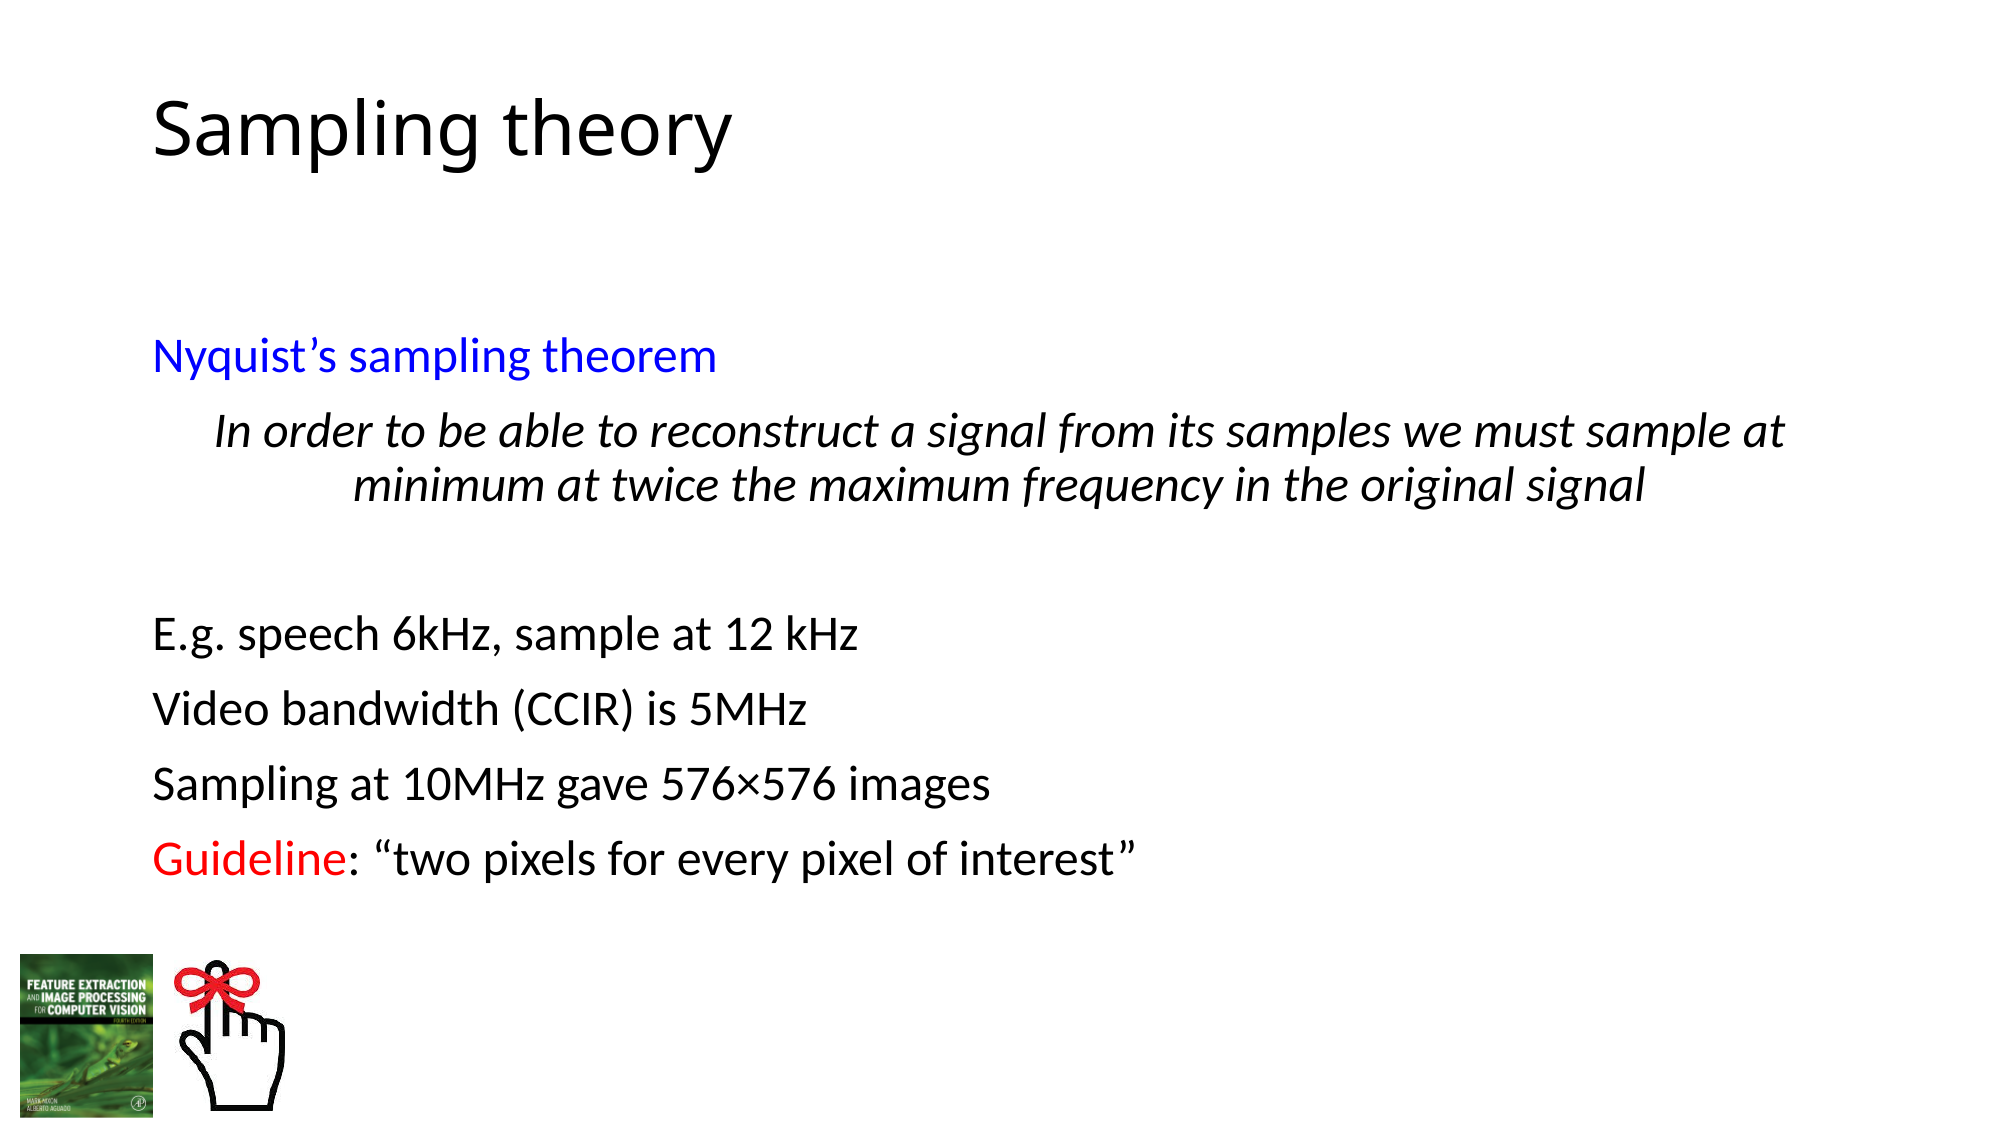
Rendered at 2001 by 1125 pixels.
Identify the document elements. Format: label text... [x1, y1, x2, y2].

title Sampling theory [137, 22, 1863, 240]
list Nyquist’s sampling theorem In order to be able to reconstruct a signal from its samples we must sample at minimum at twice the maximum frequency in the original signal E.g. speech 6kHz, sample at 12 kHz Video bandwidth (CCIR) is 5MHz Sampling at 10MHz gave 576×576 images Guideline: “two pixels for every pixel of interest” [137, 240, 1863, 955]
picture [20, 954, 153, 1118]
picture [174, 960, 285, 1111]
